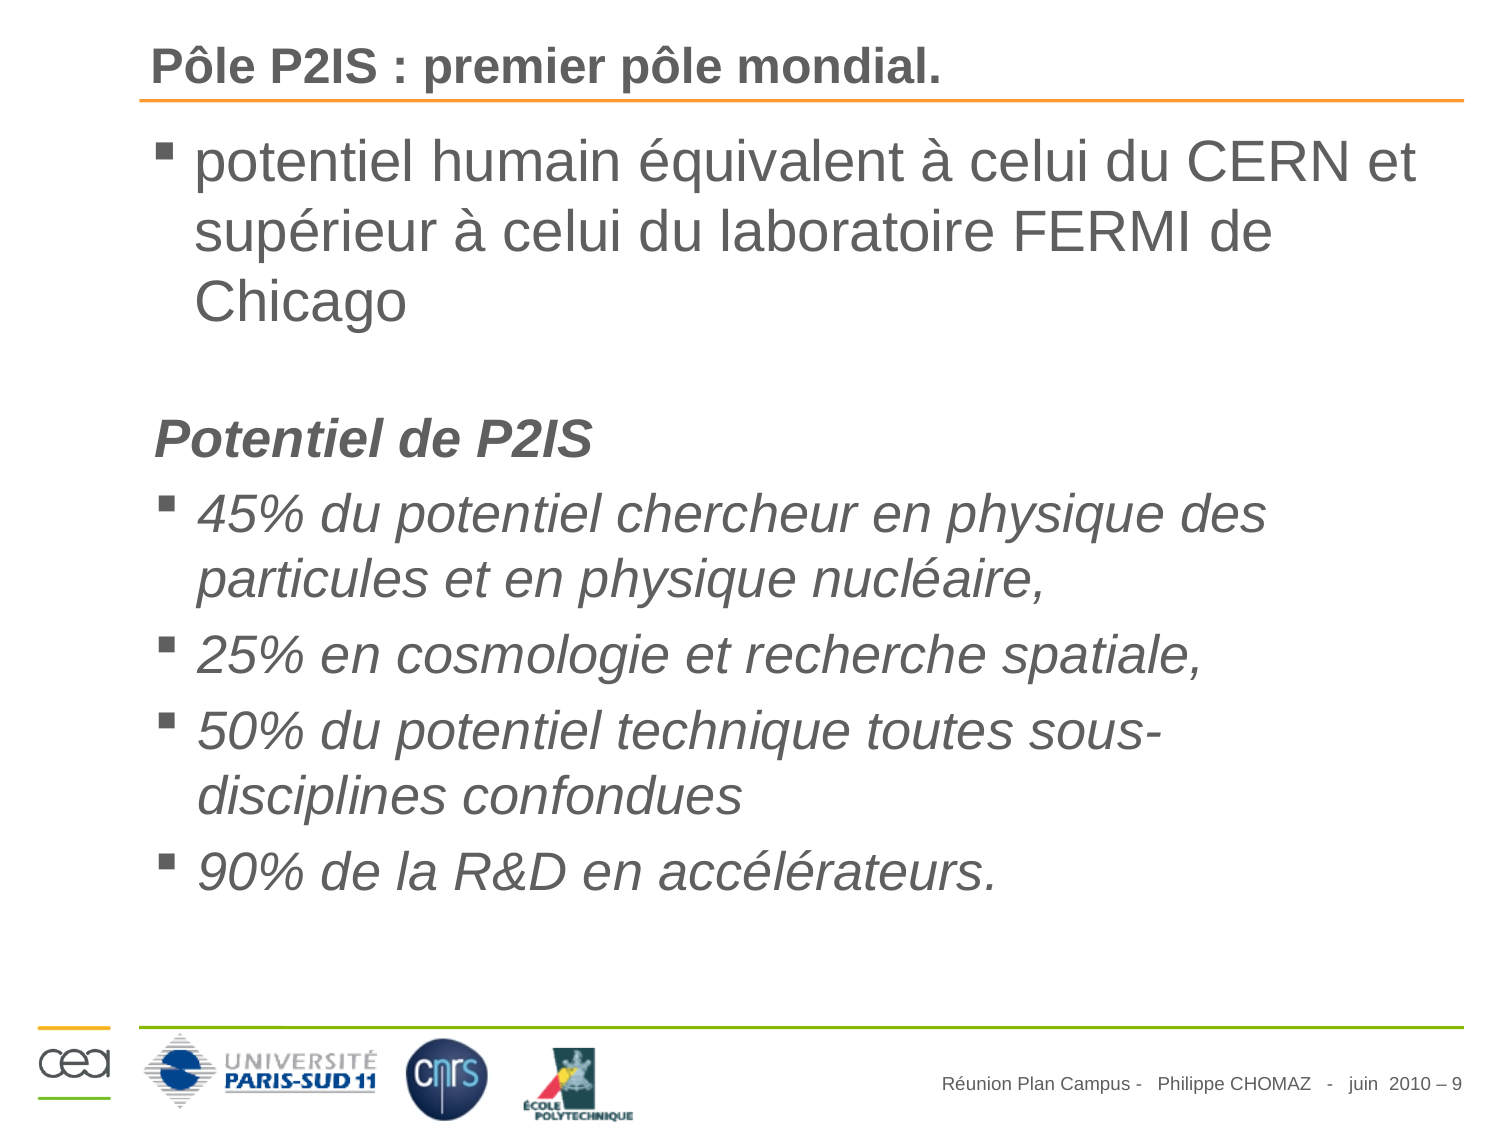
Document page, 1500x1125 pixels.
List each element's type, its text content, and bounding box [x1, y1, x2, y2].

picture [398, 1037, 696, 1125]
text_box Potentiel de P2IS 45% du potentiel chercheur en physique des particules et en physique nucléaire, 25% en cosmologie et recherche spatiale, 50% du potentiel technique toutes sous-disciplines confondues 90% de la R&D en accélérateurs. [139, 319, 1428, 909]
picture [37, 1026, 111, 1100]
picture [142, 1033, 377, 1109]
text_box Pôle P2IS : premier pôle mondial. [135, 26, 1484, 102]
text_box potentiel humain équivalent à celui du CERN et supérieur à celui du laboratoire FERMI de Chicago [136, 115, 1452, 341]
